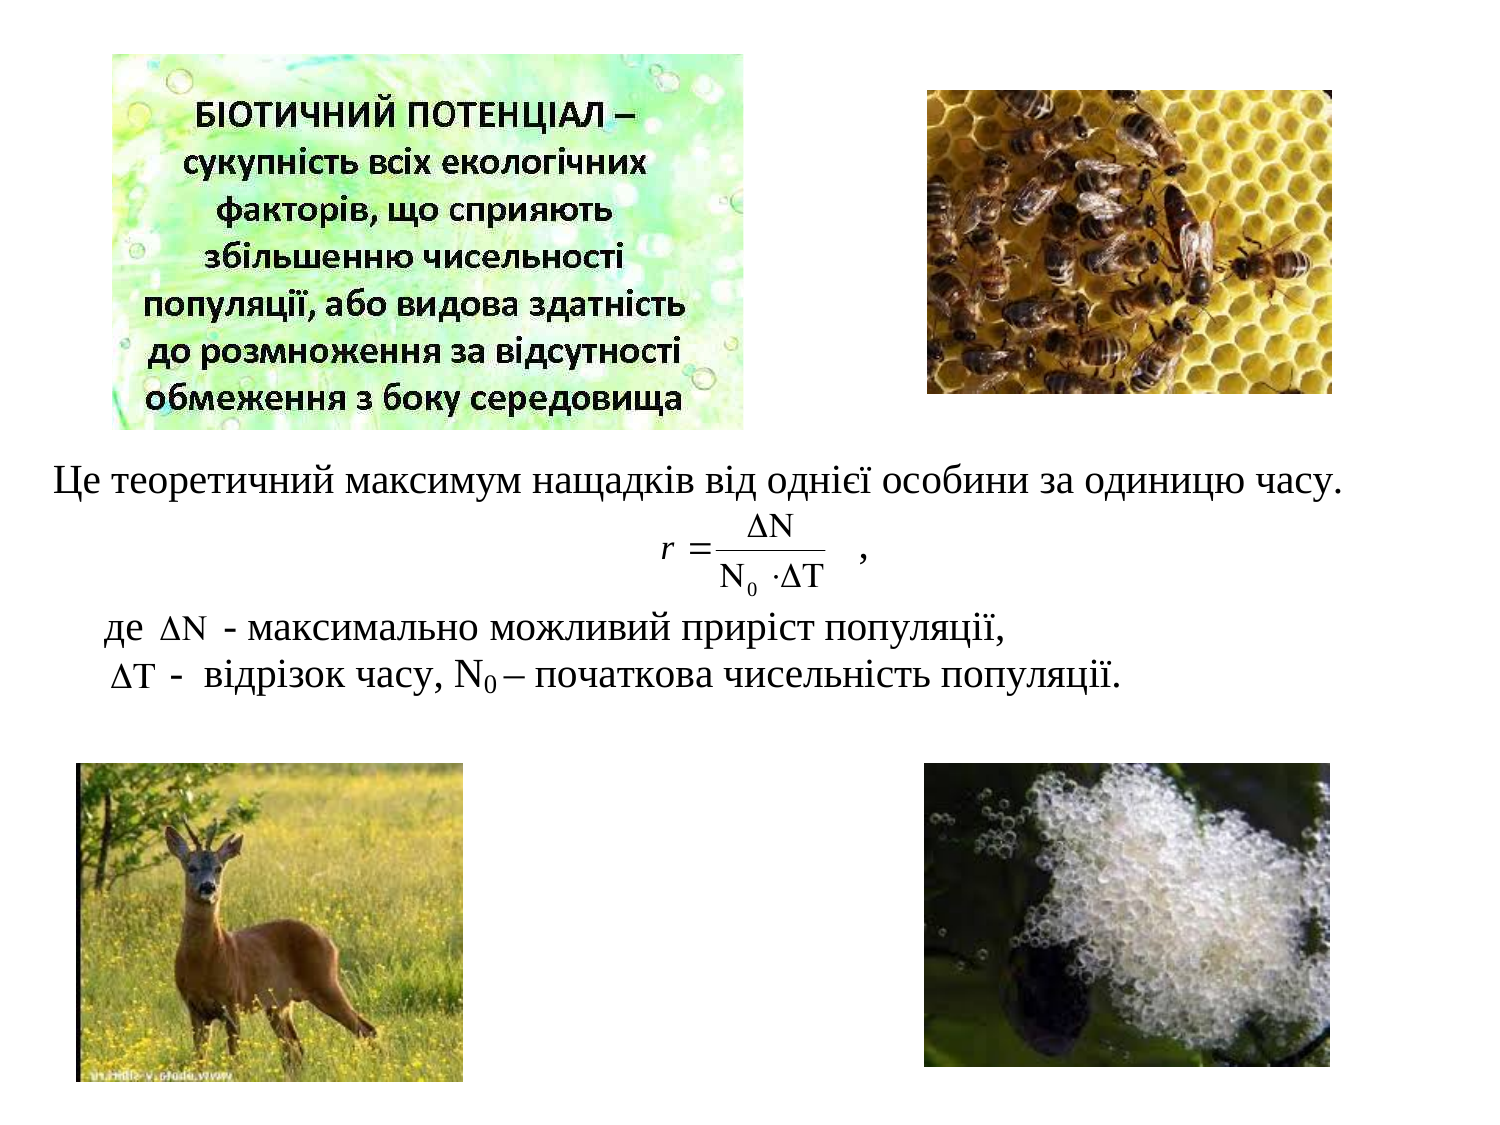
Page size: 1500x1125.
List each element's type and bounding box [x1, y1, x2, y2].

picture [926, 90, 1333, 394]
picture [924, 763, 1330, 1067]
picture [111, 54, 744, 430]
picture [0, 455, 1422, 699]
picture [76, 762, 463, 1083]
